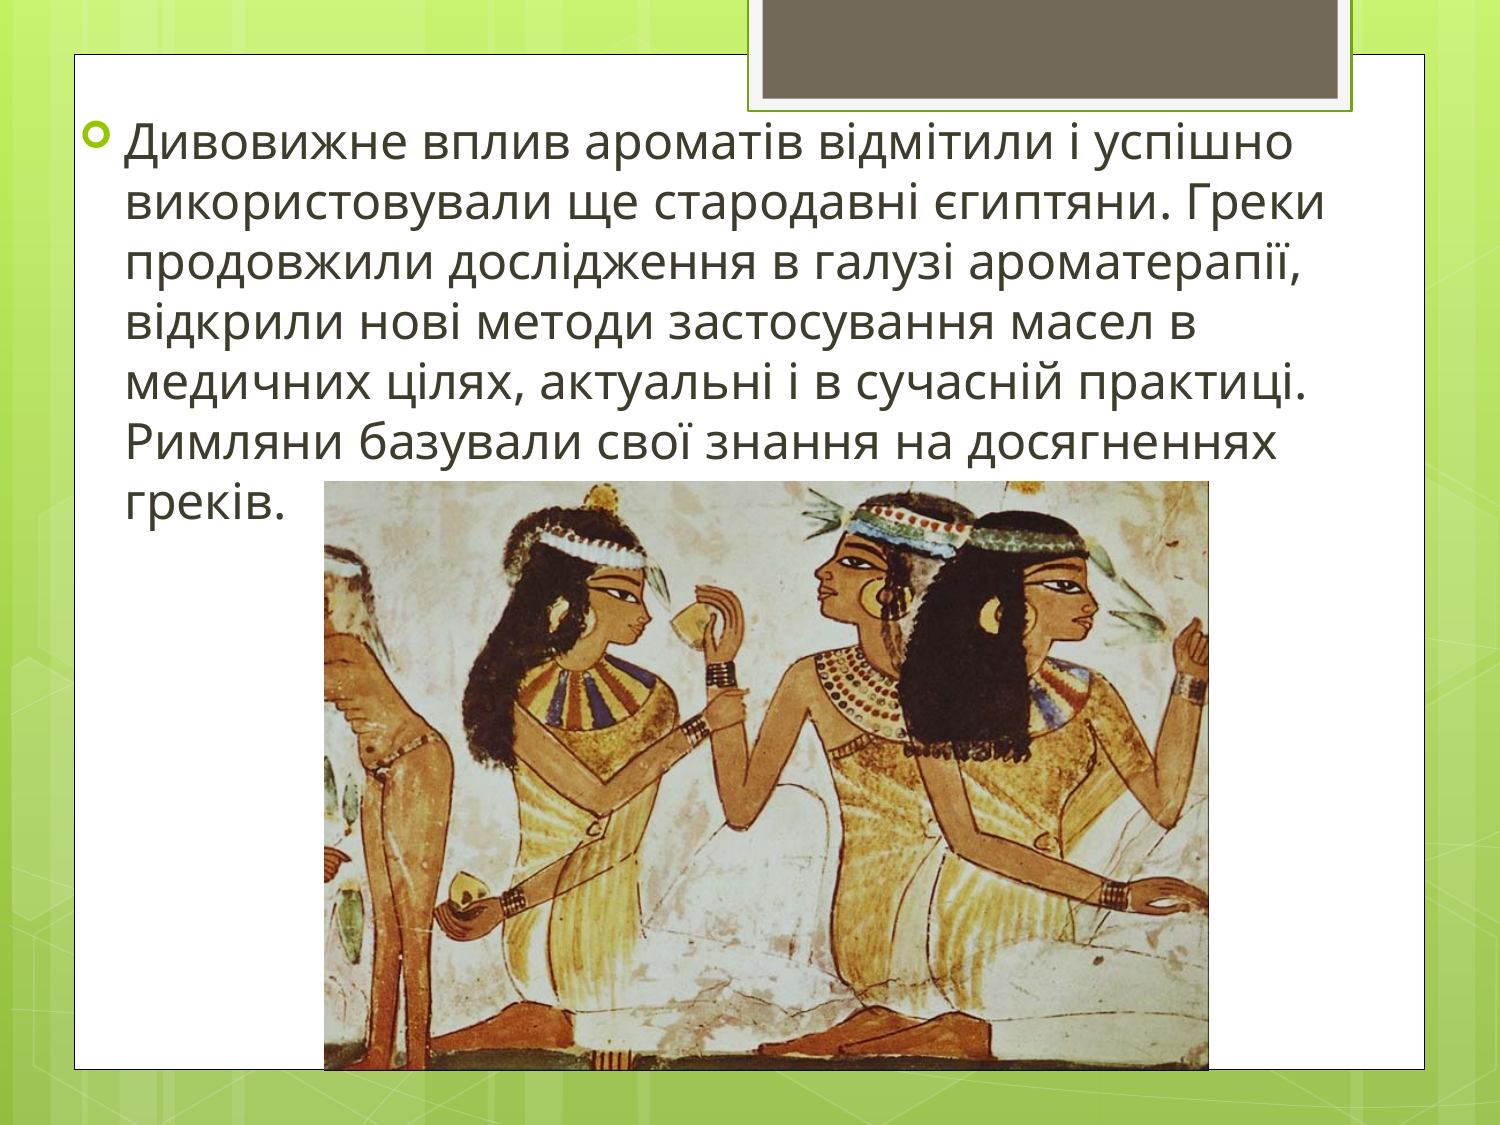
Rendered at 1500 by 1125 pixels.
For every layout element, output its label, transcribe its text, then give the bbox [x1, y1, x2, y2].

list Дивовижне вплив ароматів відмітили і успішно використовували ще стародавні єгиптяни. Греки продовжили дослідження в галузі ароматерапії, відкрили нові методи застосування масел в медичних цілях, актуальні і в сучасній практиці. Римляни базували свої знання на досягненнях греків. [53, 101, 1412, 678]
picture [324, 480, 1209, 1071]
